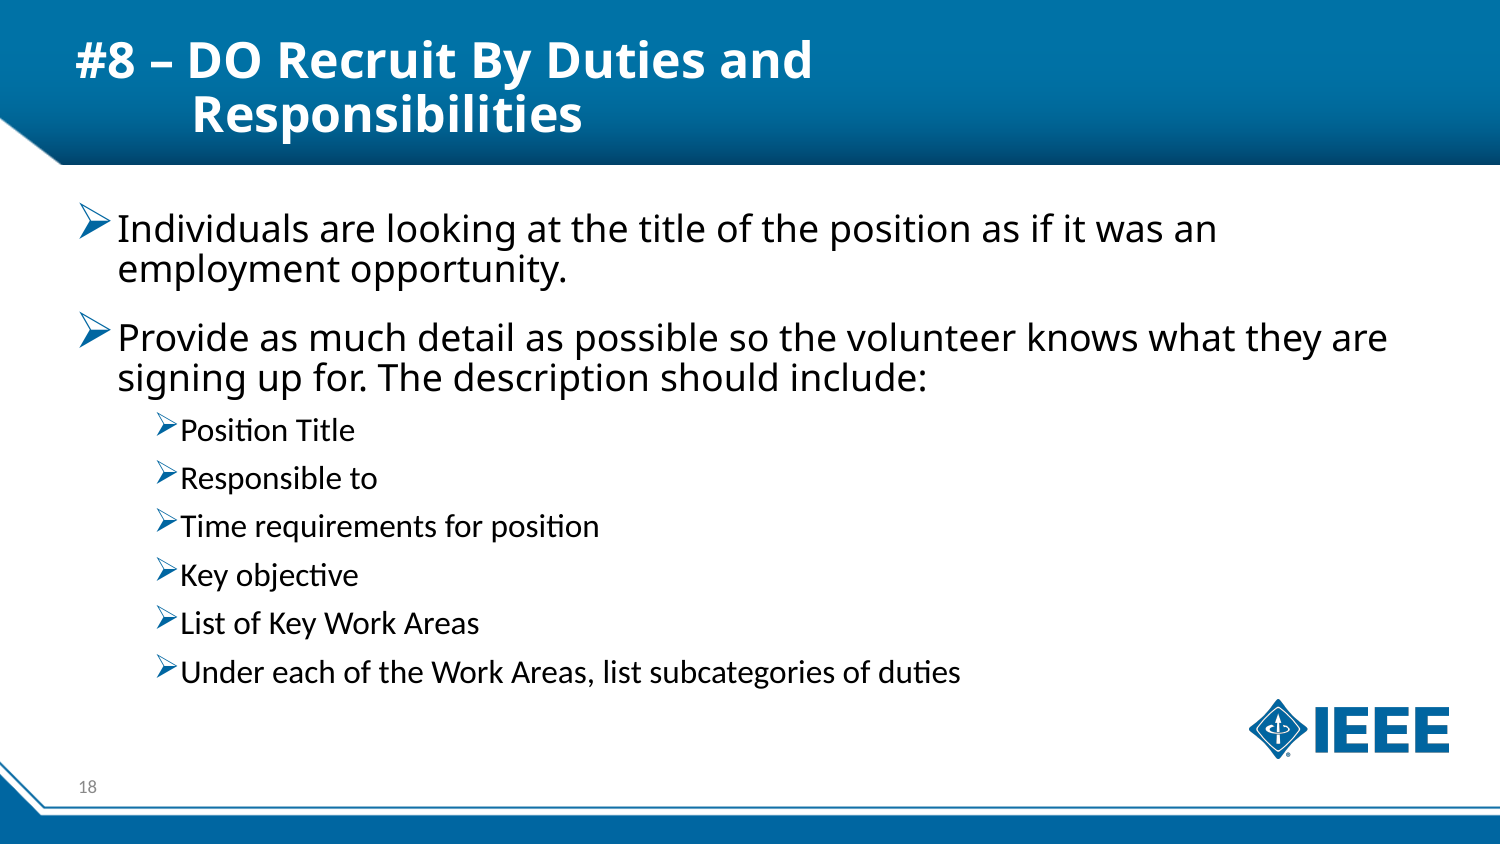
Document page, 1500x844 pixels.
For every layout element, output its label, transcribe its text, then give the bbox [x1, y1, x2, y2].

slide_number 18 [63, 763, 143, 809]
picture [0, 699, 1500, 844]
list Individuals are looking at the title of the position as if it was an employment opportunity. Provide as much detail as possible so the volunteer knows what they are signing up for. The description should include: Position Title Responsible to Time requirements for position Key objective List of Key Work Areas Under each of the Work Areas, list subcategories of duties [60, 202, 1436, 740]
title #8 – DO Recruit By Duties and Responsibilities [60, 24, 1436, 152]
